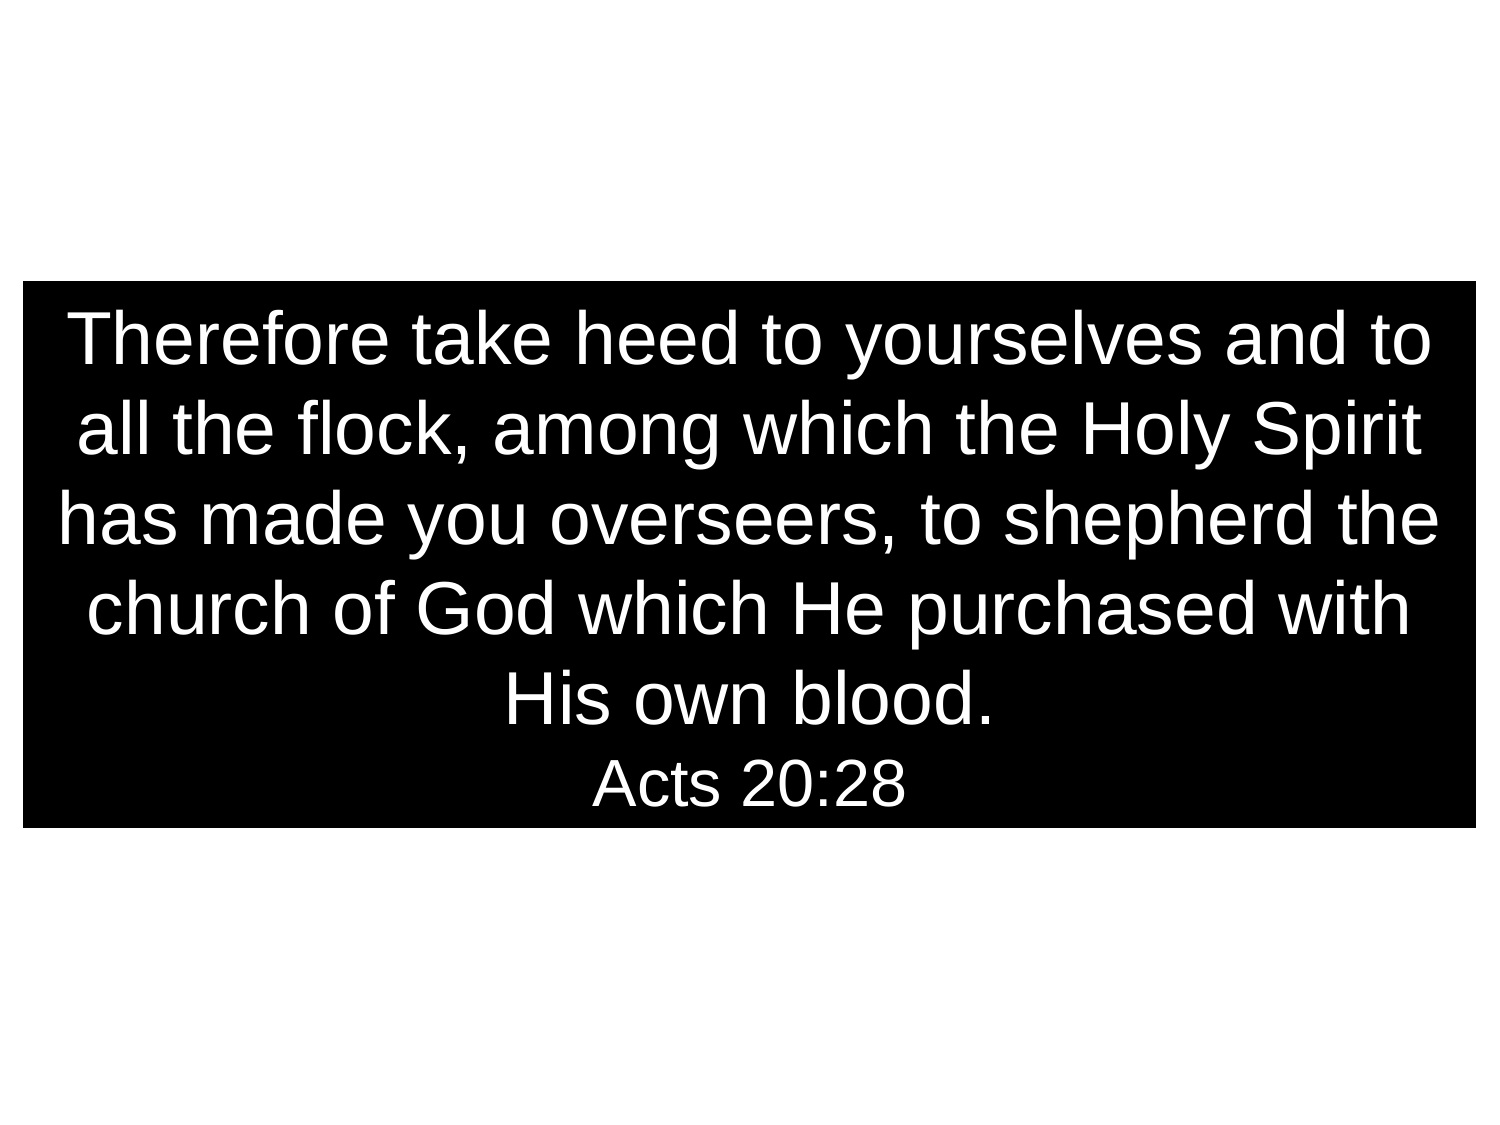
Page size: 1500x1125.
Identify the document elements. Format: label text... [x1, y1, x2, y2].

text_box Therefore take heed to yourselves and to all the flock, among which the Holy Spirit has made you overseers, to shepherd the church of God which He purchased with His own blood. Acts 20:28 [23, 281, 1476, 828]
